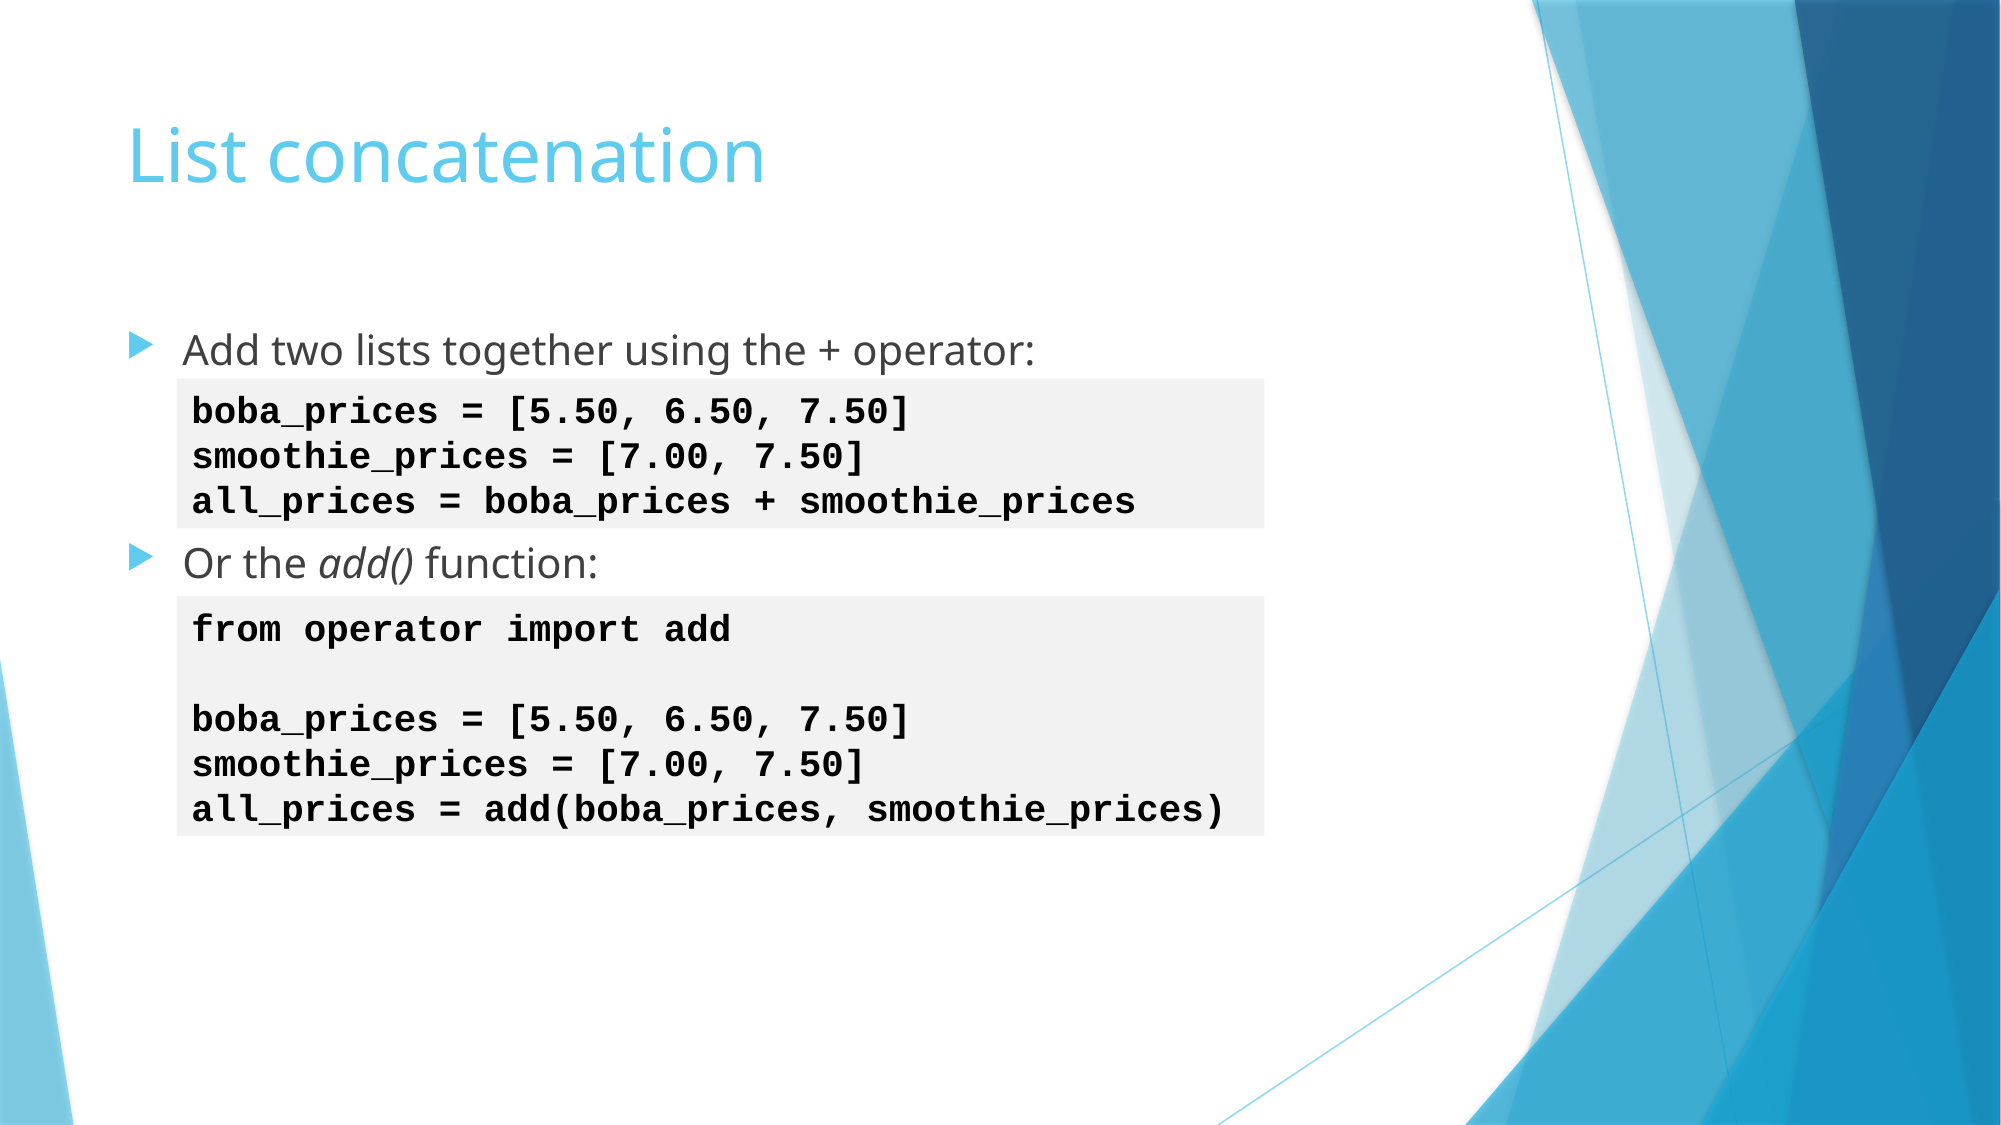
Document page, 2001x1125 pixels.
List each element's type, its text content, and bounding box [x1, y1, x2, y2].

list Add two lists together using the + operator: Or the add() function: [111, 316, 1522, 991]
text_box from operator import add boba_prices = [5.50, 6.50, 7.50] smoothie_prices = [7.00, 7.50] all_prices = add(boba_prices, smoothie_prices) [176, 596, 1265, 836]
title List concatenation [111, 99, 1522, 316]
text_box boba_prices = [5.50, 6.50, 7.50] smoothie_prices = [7.00, 7.50] all_prices = boba_prices + smoothie_prices [176, 378, 1265, 529]
